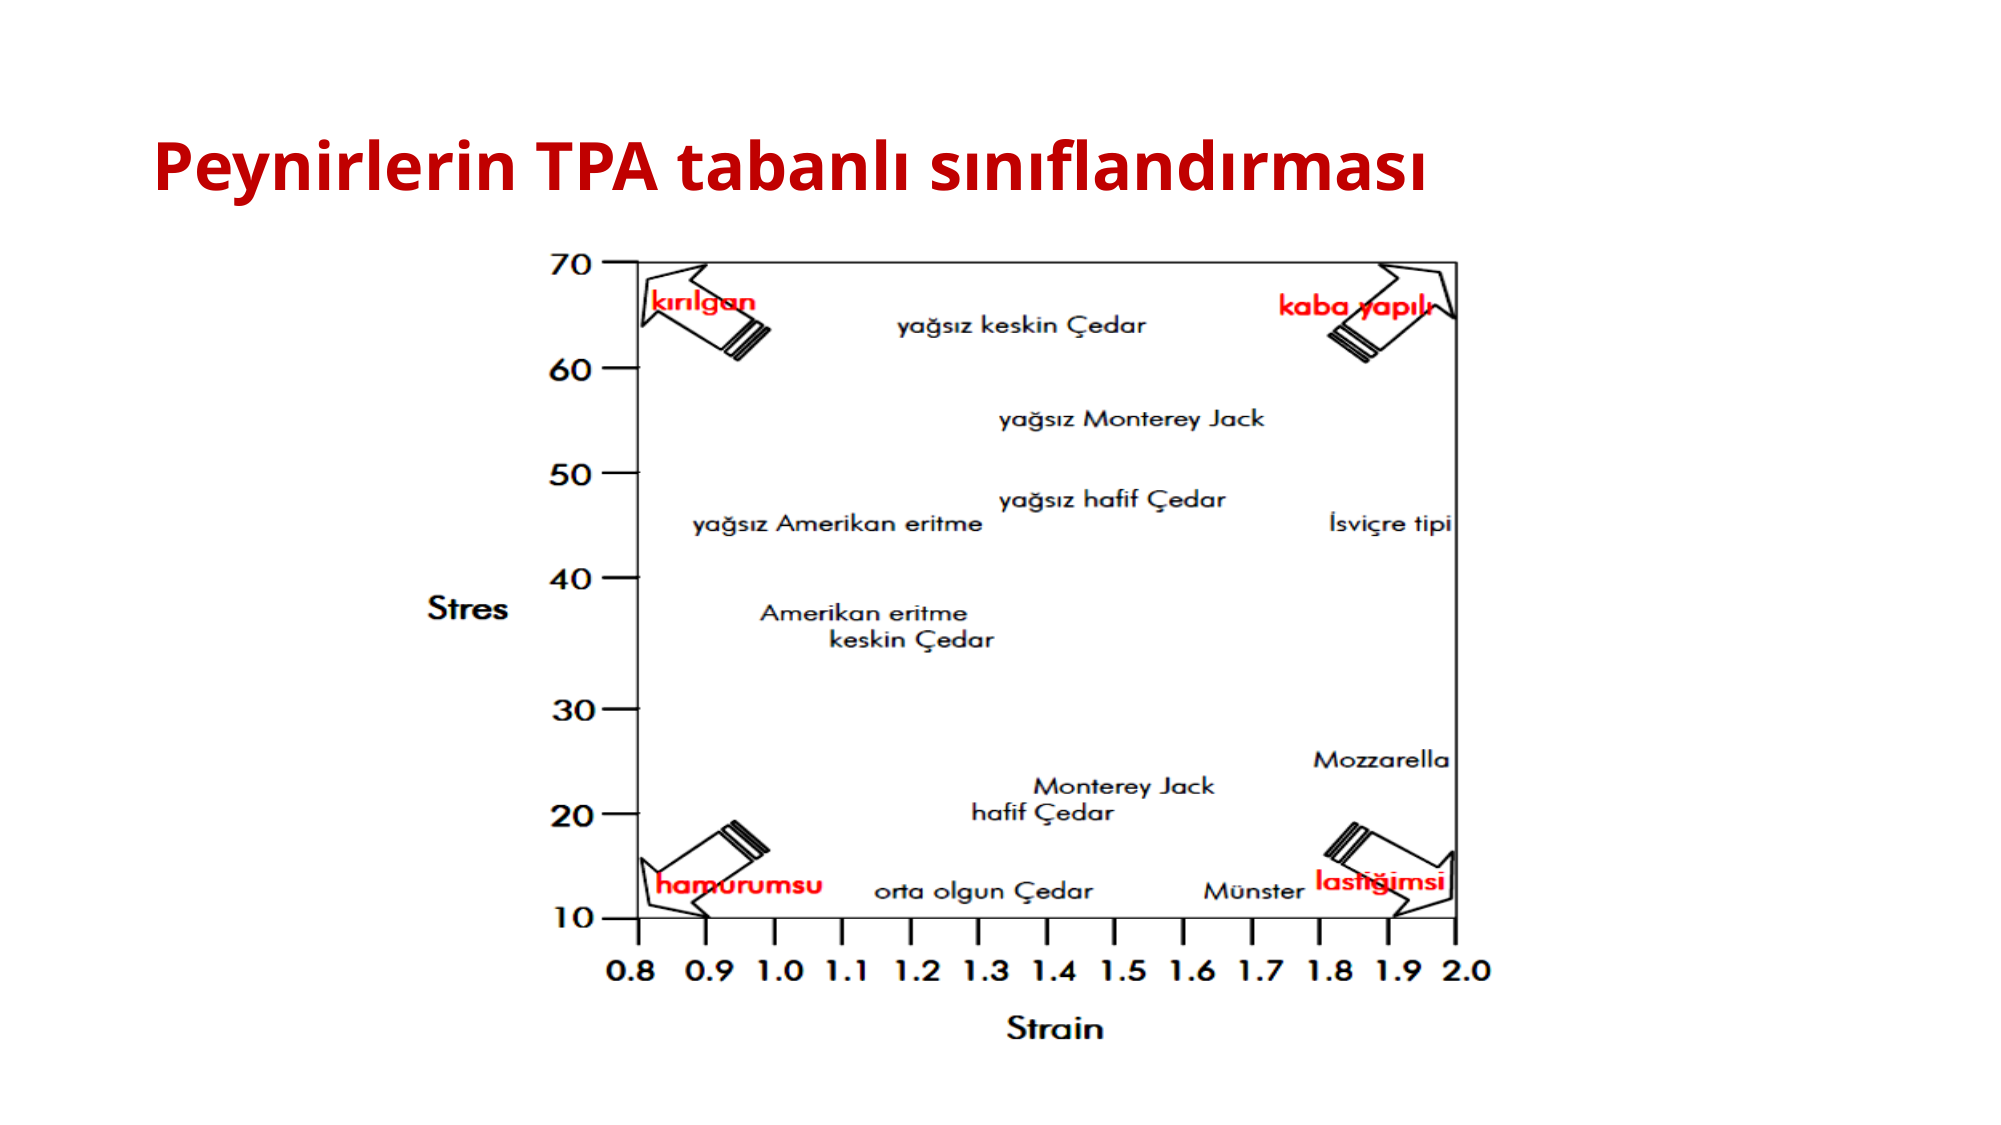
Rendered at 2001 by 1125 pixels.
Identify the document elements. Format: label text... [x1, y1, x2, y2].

picture [373, 219, 1556, 1059]
title Peynirlerin TPA tabanlı sınıflandırması [137, 59, 1863, 278]
